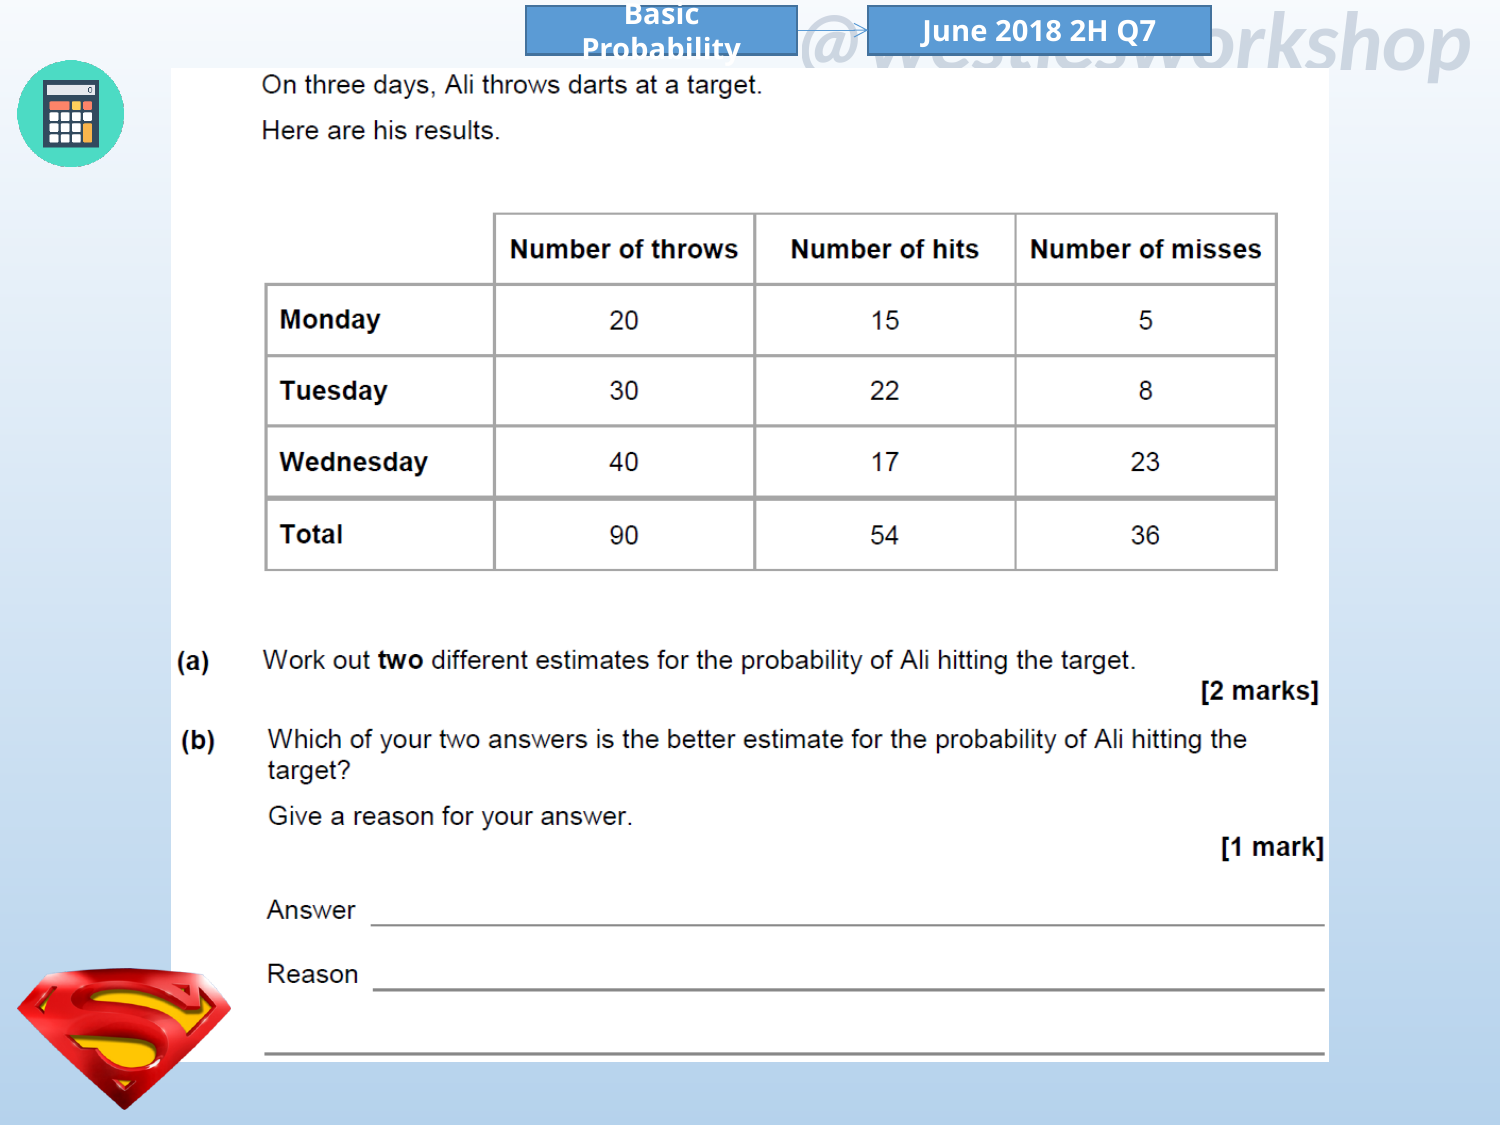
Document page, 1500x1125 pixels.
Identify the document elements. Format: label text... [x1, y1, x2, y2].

text_box June 2018 2H Q7 [867, 5, 1212, 56]
picture [17, 60, 124, 167]
picture [17, 68, 1329, 1110]
text_box Basic Probability [525, 5, 798, 56]
